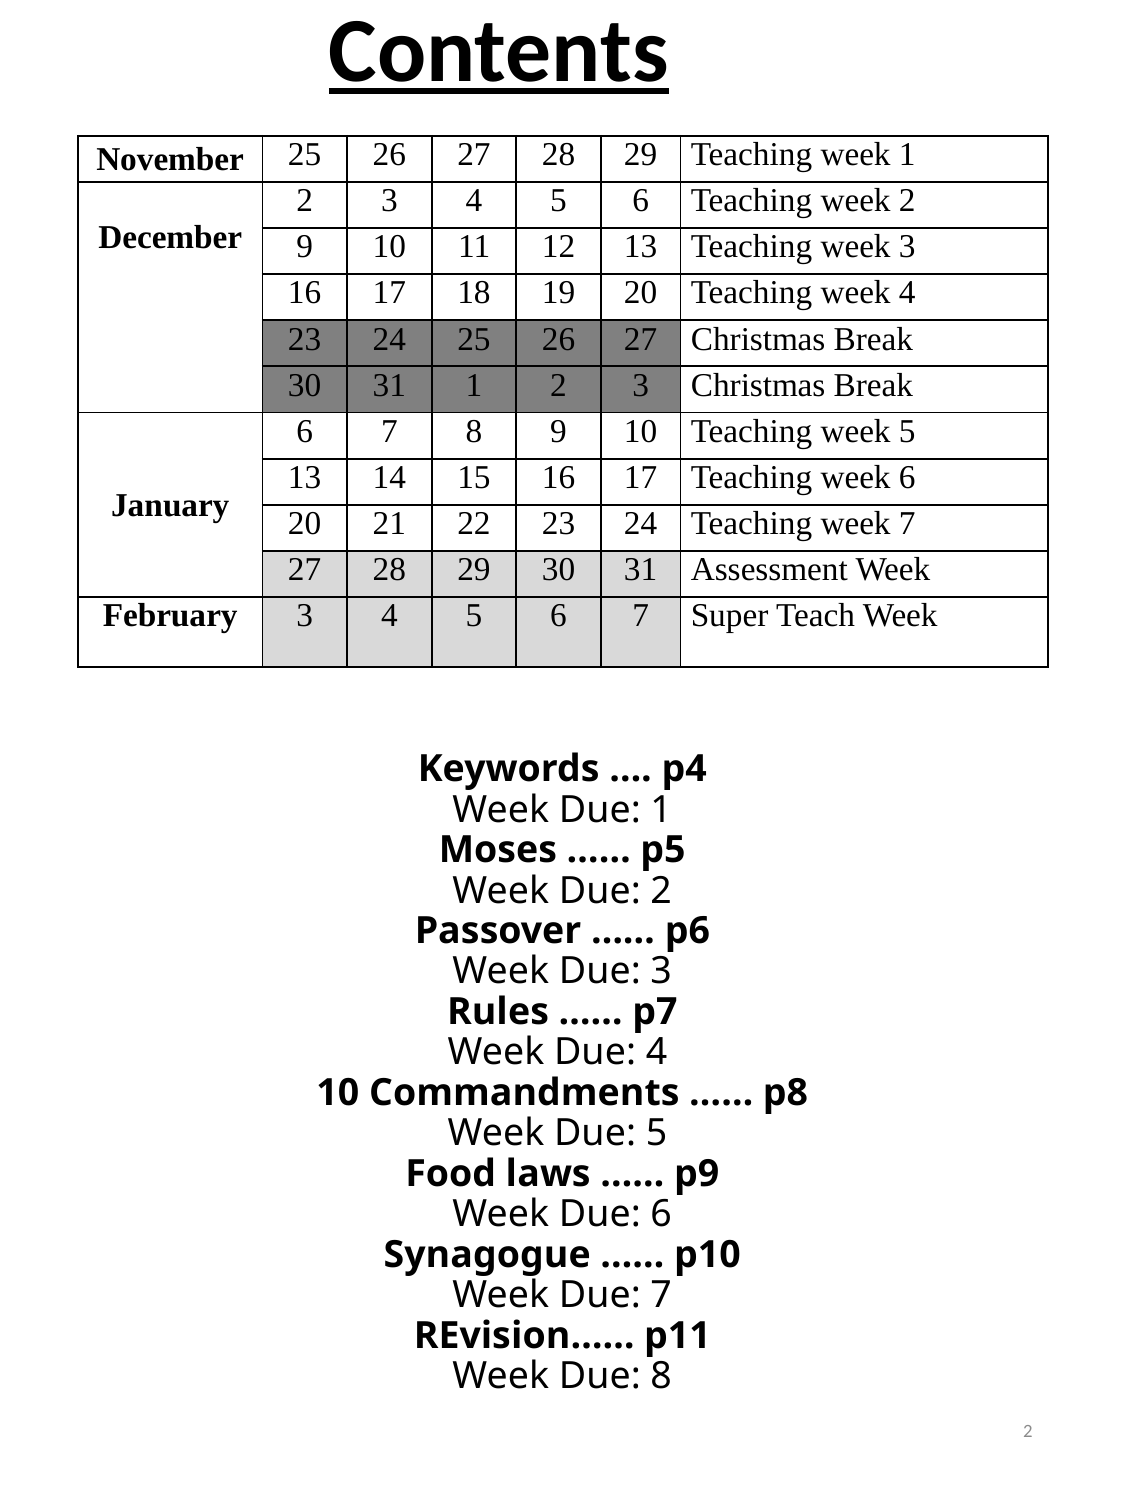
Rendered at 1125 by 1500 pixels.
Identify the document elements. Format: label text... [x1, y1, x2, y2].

table_cell 25 [433, 321, 515, 365]
table_cell 28 [348, 552, 431, 596]
table_cell 30 [517, 552, 600, 596]
table_cell 6 [602, 183, 680, 227]
table_cell 20 [263, 506, 346, 550]
table_cell 12 [517, 229, 600, 273]
table_header November [79, 137, 262, 181]
text_box Contents [313, 0, 684, 108]
table_cell Teaching week 4 [681, 275, 1047, 319]
table_cell 1 [433, 367, 515, 412]
table_cell 31 [348, 367, 431, 412]
table_cell 20 [602, 275, 680, 319]
table_cell Christmas Break [681, 367, 1047, 412]
table_cell 19 [517, 275, 600, 319]
table_cell 21 [348, 506, 431, 550]
table_cell 13 [602, 229, 680, 273]
table_cell 6 [263, 413, 346, 458]
table_cell Assessment Week [681, 552, 1047, 596]
table_cell 2 [517, 367, 600, 412]
table_cell 23 [263, 321, 346, 365]
table_cell 13 [263, 460, 346, 504]
table_cell 7 [602, 598, 680, 666]
table_cell 10 [348, 229, 431, 273]
table_cell 16 [517, 460, 600, 504]
table_cell 22 [433, 506, 515, 550]
table_cell 29 [433, 552, 515, 596]
table_cell Teaching week 7 [681, 506, 1047, 550]
table_cell 16 [263, 275, 346, 319]
table_header 26 [348, 137, 431, 181]
table_cell 15 [433, 460, 515, 504]
table_cell 27 [602, 321, 680, 365]
table_cell Super Teach Week [681, 598, 1047, 666]
table_cell December [79, 183, 262, 412]
table_cell 30 [263, 367, 346, 412]
table_cell 18 [433, 275, 515, 319]
table_cell Teaching week 6 [681, 460, 1047, 504]
table_cell 24 [348, 321, 431, 365]
table_cell Teaching week 2 [681, 183, 1047, 227]
table_header 28 [517, 137, 600, 181]
slide_number 2 [794, 1390, 1048, 1471]
table_header 25 [263, 137, 346, 181]
table_cell 3 [348, 183, 431, 227]
table_cell 26 [517, 321, 600, 365]
table_cell Teaching week 3 [681, 229, 1047, 273]
table_cell 23 [517, 506, 600, 550]
table_cell 7 [348, 413, 431, 458]
table_cell Christmas Break [681, 321, 1047, 365]
table_cell 2 [263, 183, 346, 227]
title Keywords …. p4 Week Due: 1 Moses …… p5 Week Due: 2 Passover …… p6 Week Due: 3 Rules …… p7 Week Due: 4 10 Commandments …… p8 Week Due: 5 Food laws …… p9 Week Due: 6 Synagogue …… p10 Week Due: 7 REvision…… p11 Week Due: 8 [0, 714, 1125, 1477]
table_cell 3 [602, 367, 680, 412]
table_cell 5 [517, 183, 600, 227]
table_cell 31 [602, 552, 680, 596]
table_cell 8 [433, 413, 515, 458]
table_cell 27 [263, 552, 346, 596]
table_cell 11 [433, 229, 515, 273]
table_header Teaching week 1 [681, 137, 1047, 181]
table_cell 3 [263, 598, 346, 666]
table_header 29 [602, 137, 680, 181]
table_cell 17 [602, 460, 680, 504]
table_header 27 [433, 137, 515, 181]
table_cell February [79, 598, 262, 666]
table_cell 6 [517, 598, 600, 666]
table_cell 14 [348, 460, 431, 504]
table_cell 24 [602, 506, 680, 550]
table_cell 4 [433, 183, 515, 227]
table_cell January [79, 413, 262, 596]
table_cell 9 [263, 229, 346, 273]
table_cell 4 [348, 598, 431, 666]
table_cell 5 [433, 598, 515, 666]
table_cell 10 [602, 413, 680, 458]
table_cell 9 [517, 413, 600, 458]
table_cell 17 [348, 275, 431, 319]
table_cell Teaching week 5 [681, 413, 1047, 458]
